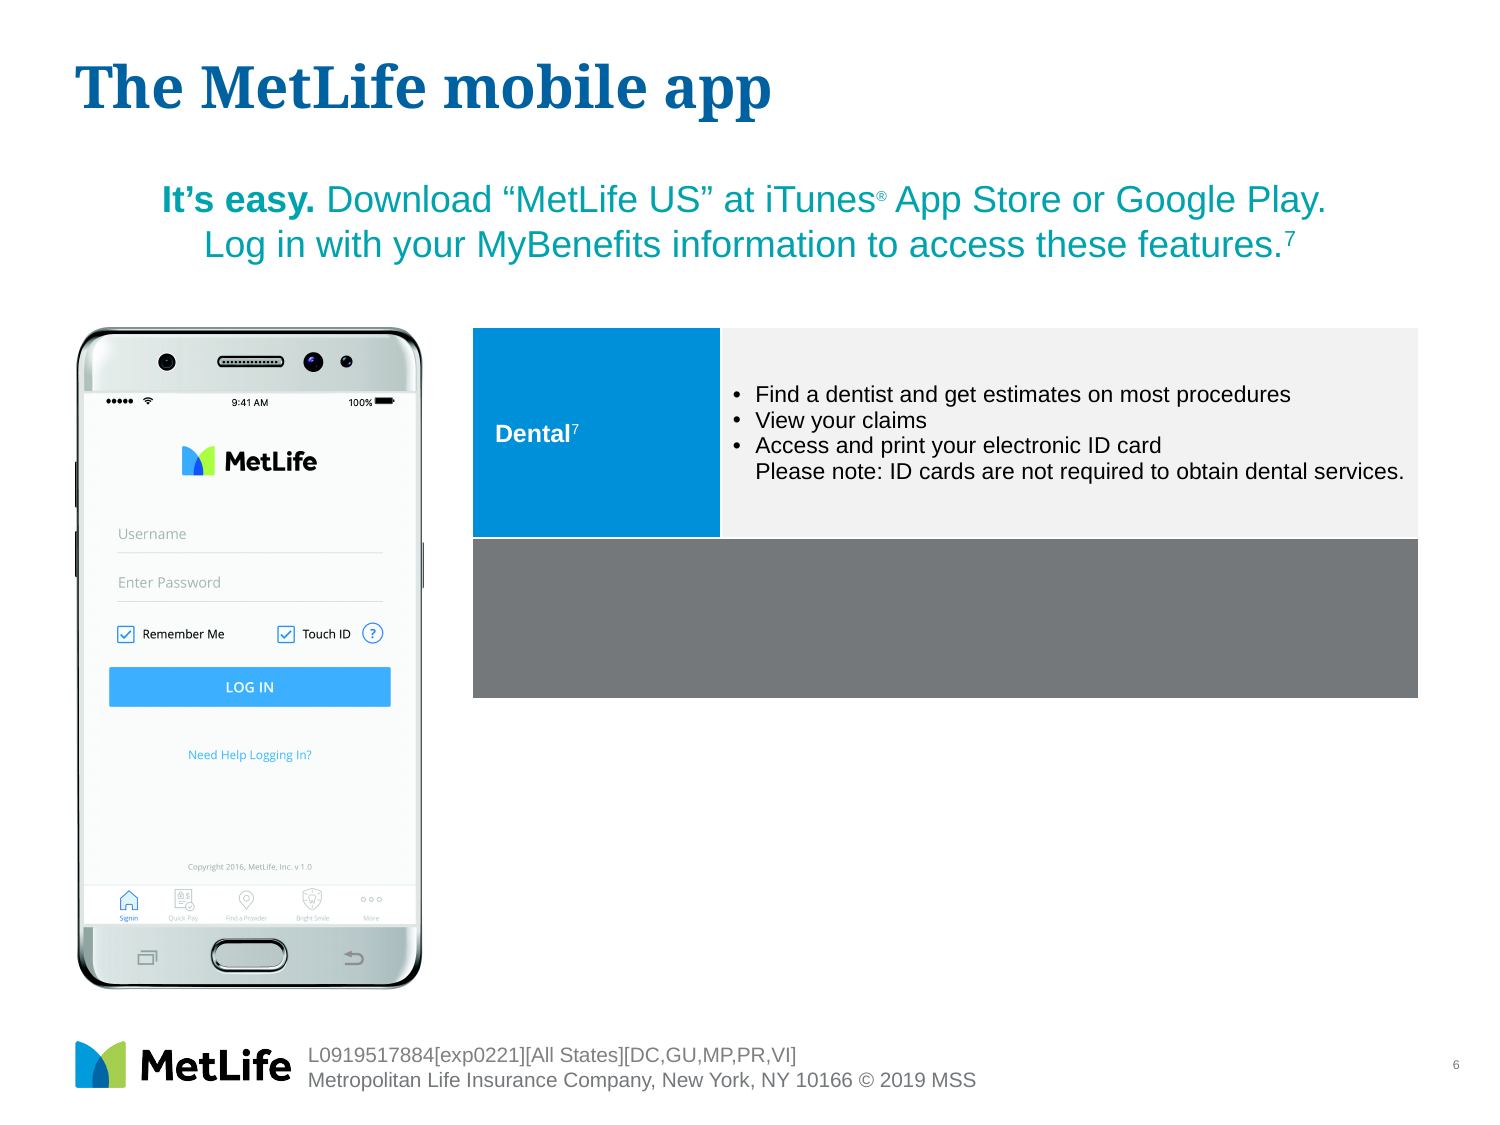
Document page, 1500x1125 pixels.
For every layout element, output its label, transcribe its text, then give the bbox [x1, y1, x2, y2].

text_box It’s easy. Download “MetLife US” at iTunes® App Store or Google Play. Log in with your MyBenefits information to access these features.7 [80, 158, 1419, 283]
table_header Dental7 [473, 328, 720, 537]
picture [82, 1041, 291, 1088]
table_cell [473, 539, 1418, 698]
picture [74, 327, 425, 990]
table_header Find a dentist and get estimates on most procedures View your claims Access and print your electronic ID card Please note: ID cards are not required to obtain dental services. [722, 328, 1418, 537]
title The MetLife mobile app [75, 57, 1418, 138]
